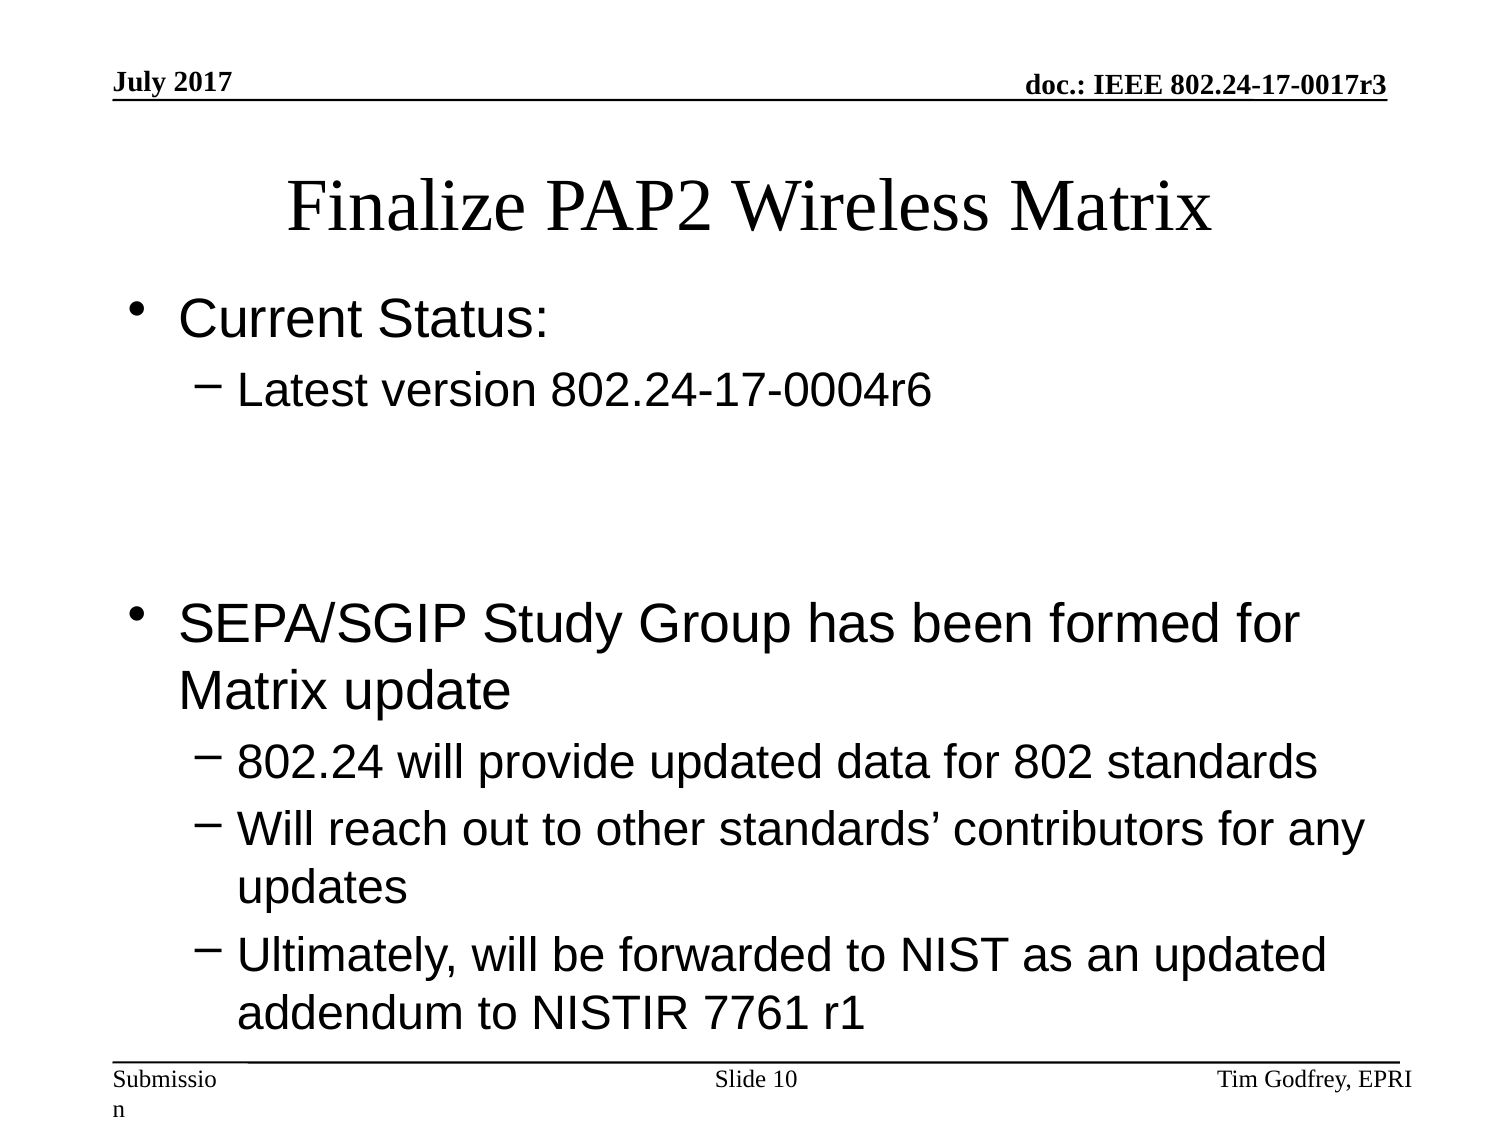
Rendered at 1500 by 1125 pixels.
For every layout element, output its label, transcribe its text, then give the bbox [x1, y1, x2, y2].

footer Tim Godfrey, EPRI [900, 1062, 1413, 1093]
slide_number Slide 10 [712, 1062, 800, 1093]
list Current Status: Latest version 802.24-17-0004r6 SEPA/SGIP Study Group has been formed for Matrix update 802.24 will provide updated data for 802 standards Will reach out to other standards’ contributors for any updates Ultimately, will be forwarded to NIST as an updated addendum to NISTIR 7761 r1 [112, 275, 1388, 1063]
title Finalize PAP2 Wireless Matrix [112, 112, 1388, 275]
